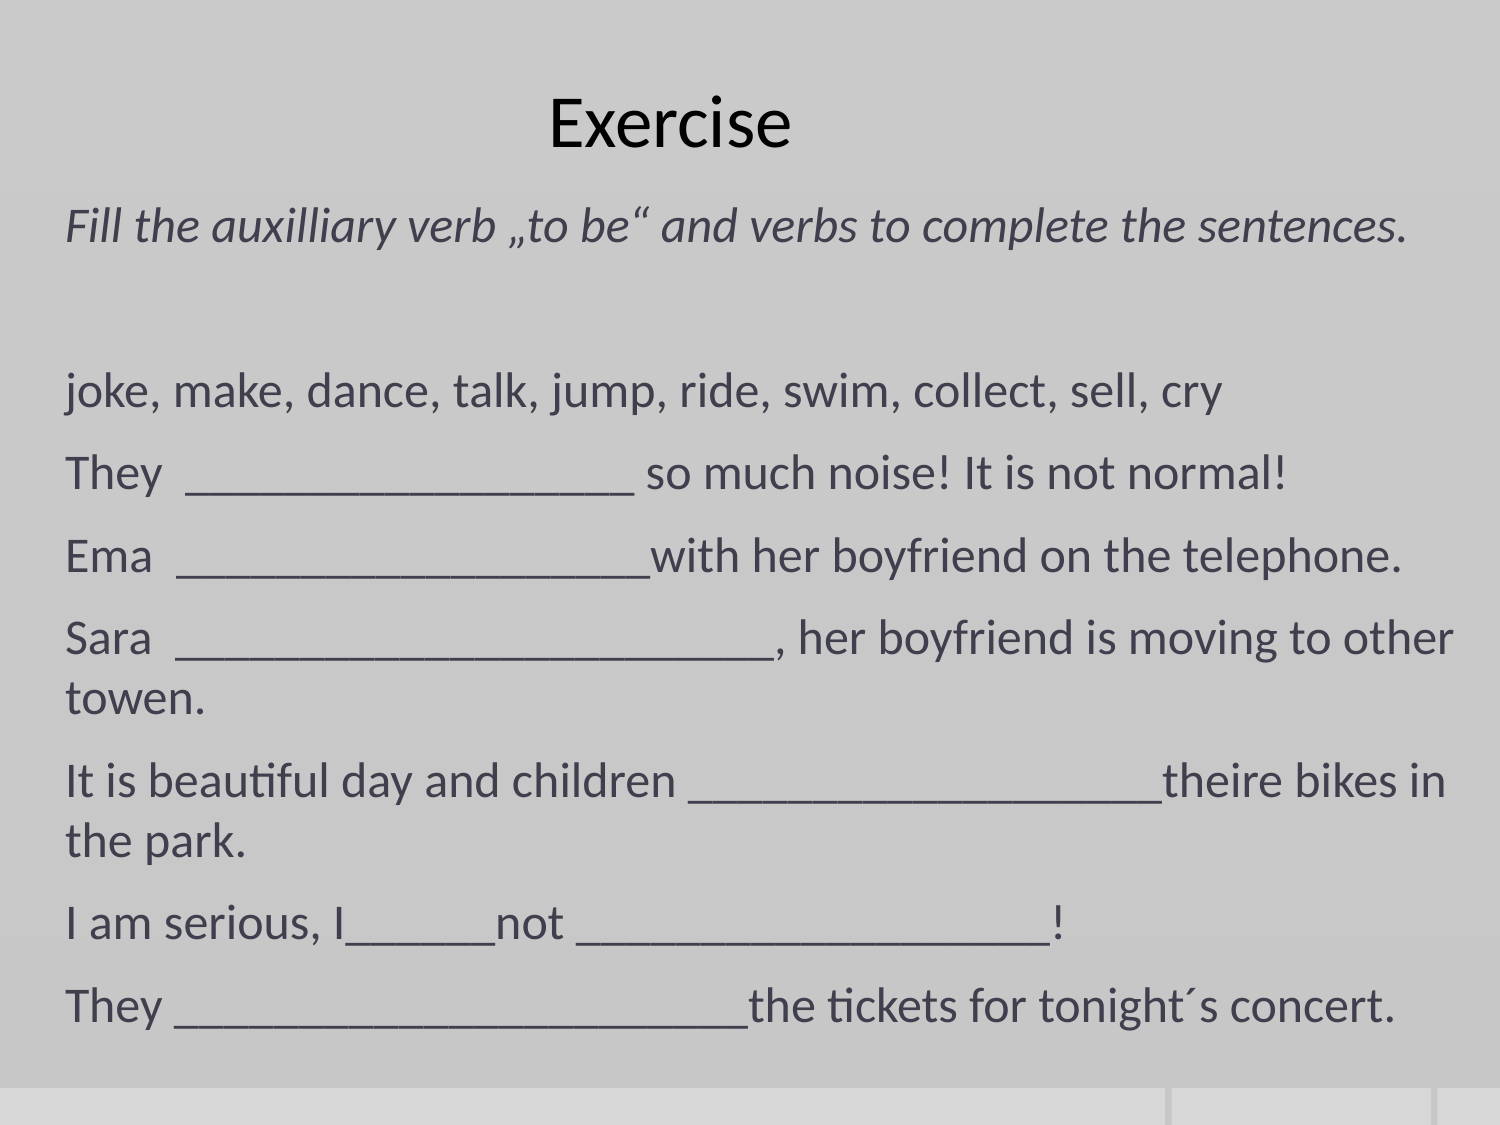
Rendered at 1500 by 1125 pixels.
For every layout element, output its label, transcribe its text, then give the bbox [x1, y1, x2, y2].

list Fill the auxilliary verb „to be“ and verbs to complete the sentences. joke, make, dance, talk, jump, ride, swim, collect, sell, cry They __________________ so much noise! It is not normal! Ema ___________________with her boyfriend on the telephone. Sara ________________________, her boyfriend is moving to other towen. It is beautiful day and children ___________________theire bikes in the park. I am serious, I______not ___________________! They _______________________the tickets for tonight´s concert. [64, 184, 1471, 865]
title Exercise [76, 66, 1265, 170]
